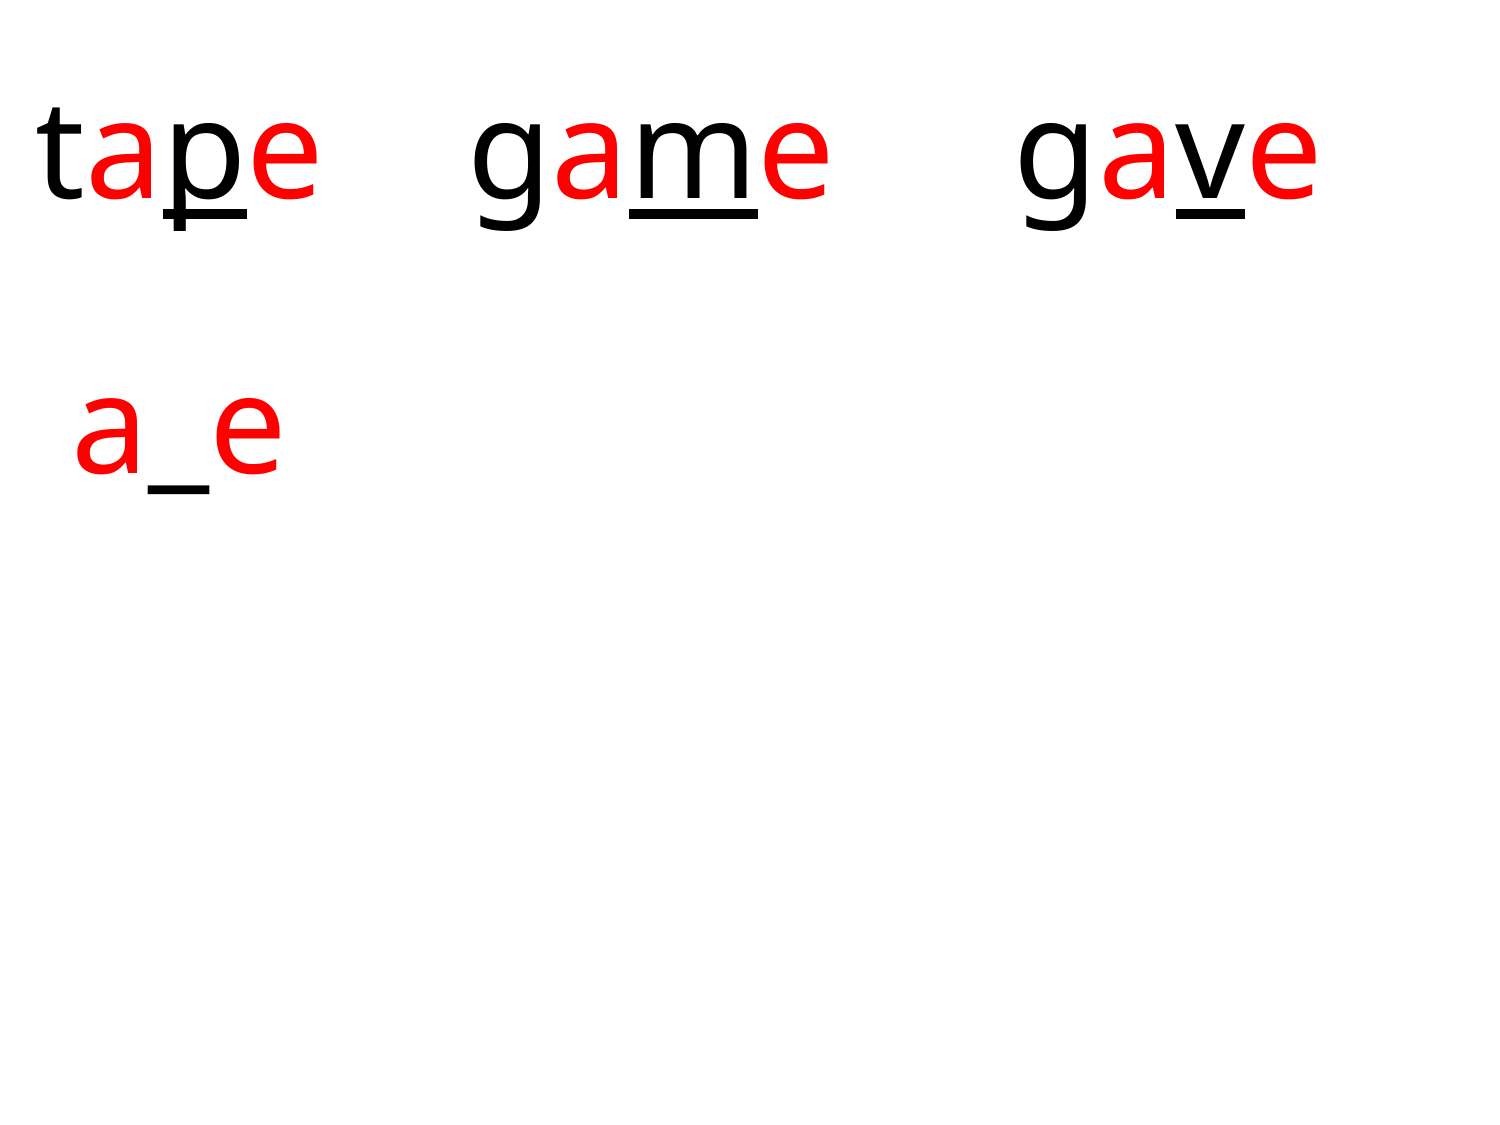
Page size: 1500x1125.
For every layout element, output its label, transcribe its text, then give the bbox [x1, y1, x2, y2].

text_box tape game gave a_e [20, 54, 1483, 509]
